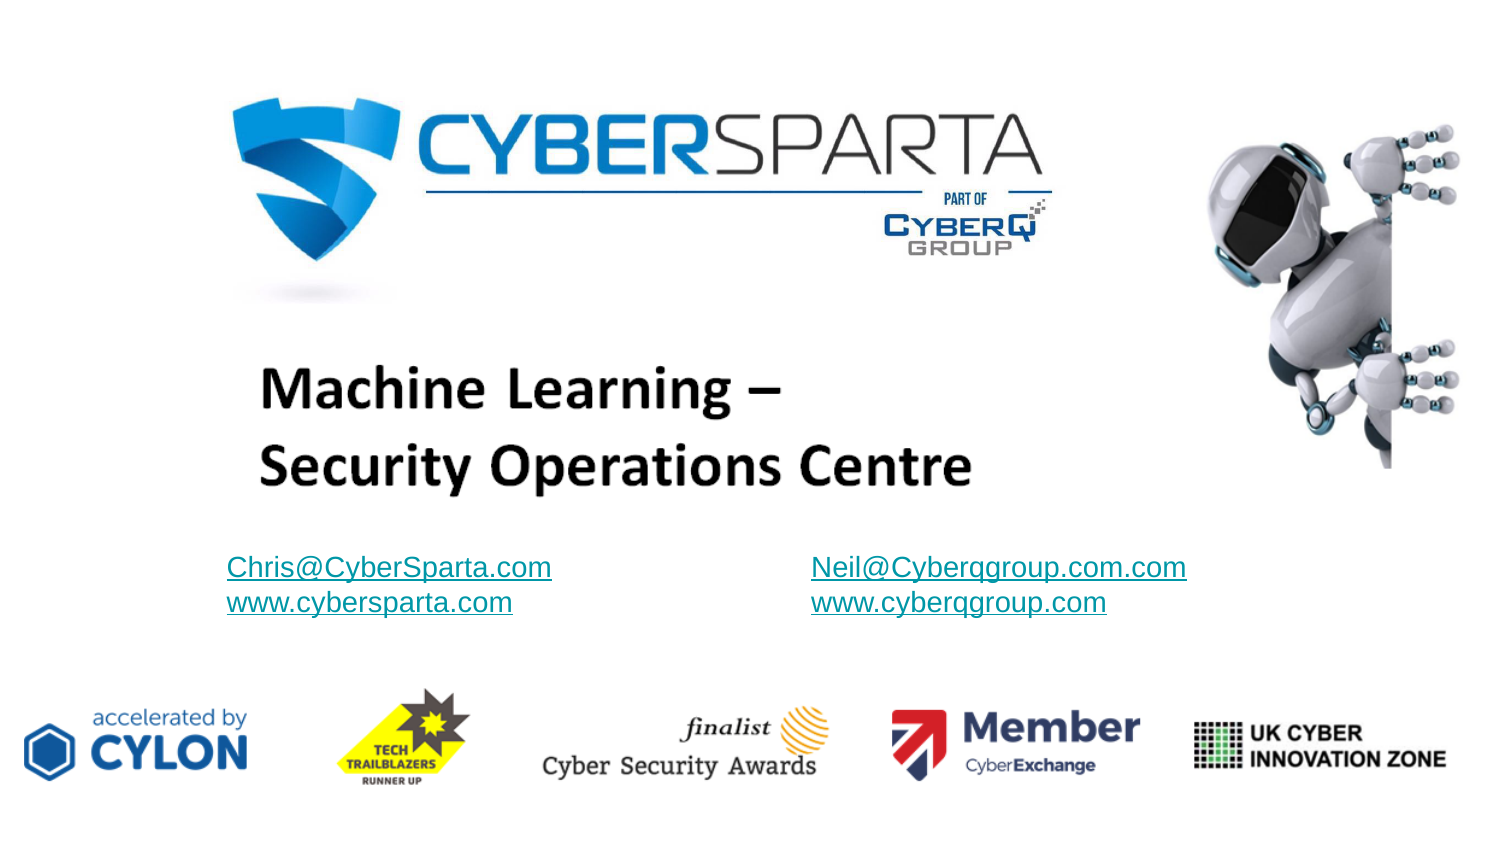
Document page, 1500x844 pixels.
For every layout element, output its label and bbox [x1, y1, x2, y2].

picture [24, 48, 1476, 792]
